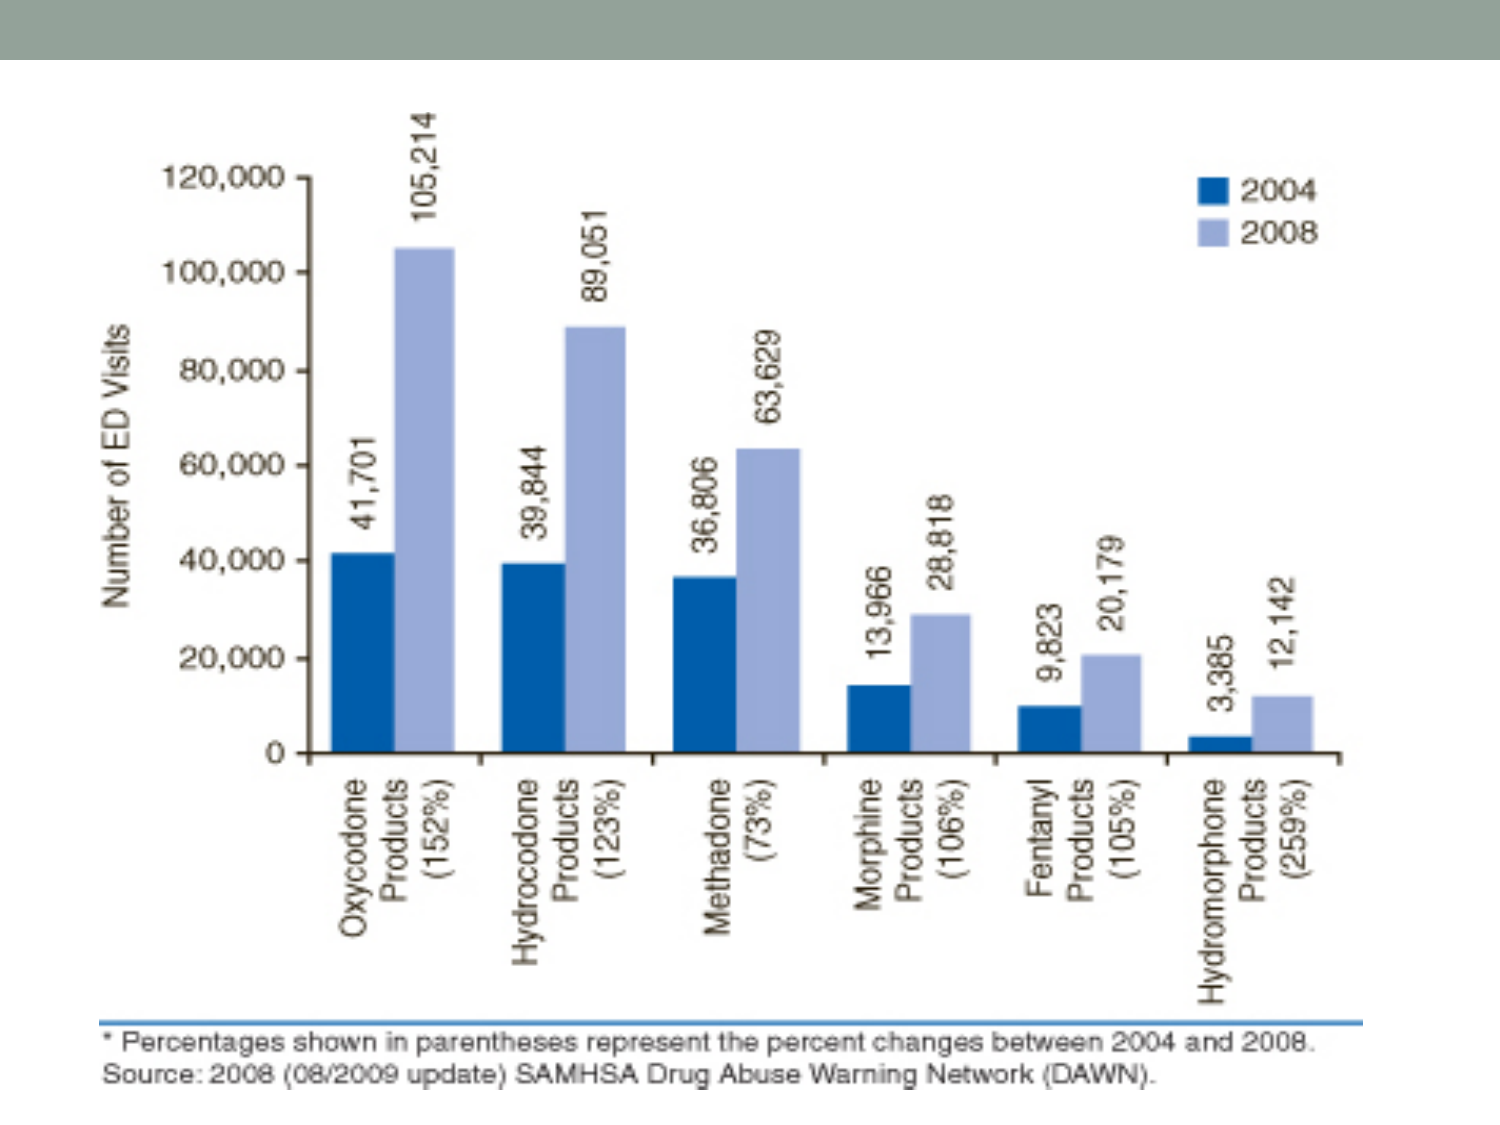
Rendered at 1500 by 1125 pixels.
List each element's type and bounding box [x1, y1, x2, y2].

picture [99, 112, 1363, 1091]
